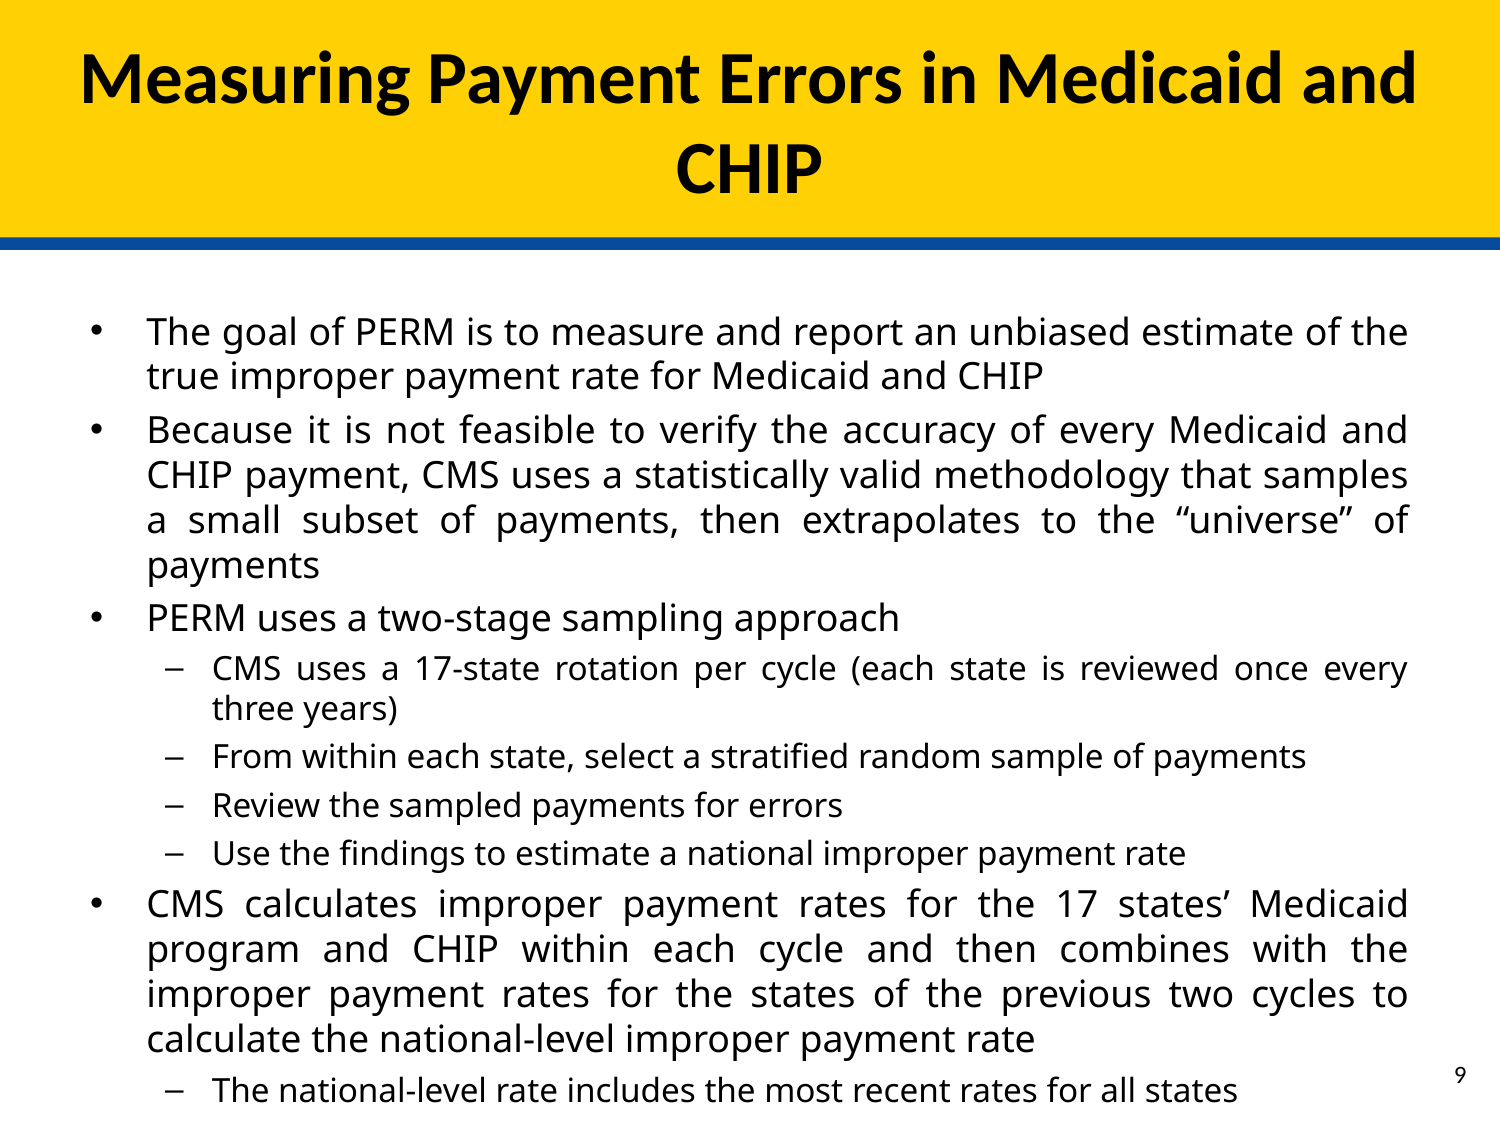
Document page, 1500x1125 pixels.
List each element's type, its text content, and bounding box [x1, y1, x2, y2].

list The goal of PERM is to measure and report an unbiased estimate of the true improper payment rate for Medicaid and CHIP Because it is not feasible to verify the accuracy of every Medicaid and CHIP payment, CMS uses a statistically valid methodology that samples a small subset of payments, then extrapolates to the “universe” of payments PERM uses a two-stage sampling approach CMS uses a 17-state rotation per cycle (each state is reviewed once every three years) From within each state, select a stratified random sample of payments Review the sampled payments for errors Use the findings to estimate a national improper payment rate CMS calculates improper payment rates for the 17 states’ Medicaid program and CHIP within each cycle and then combines with the improper payment rates for the states of the previous two cycles to calculate the national-level improper payment rate The national-level rate includes the most recent rates for all states [75, 299, 1425, 1044]
slide_number 8 [1131, 1043, 1482, 1104]
title Measuring Payment Errors in Medicaid and CHIP [0, 0, 1500, 238]
